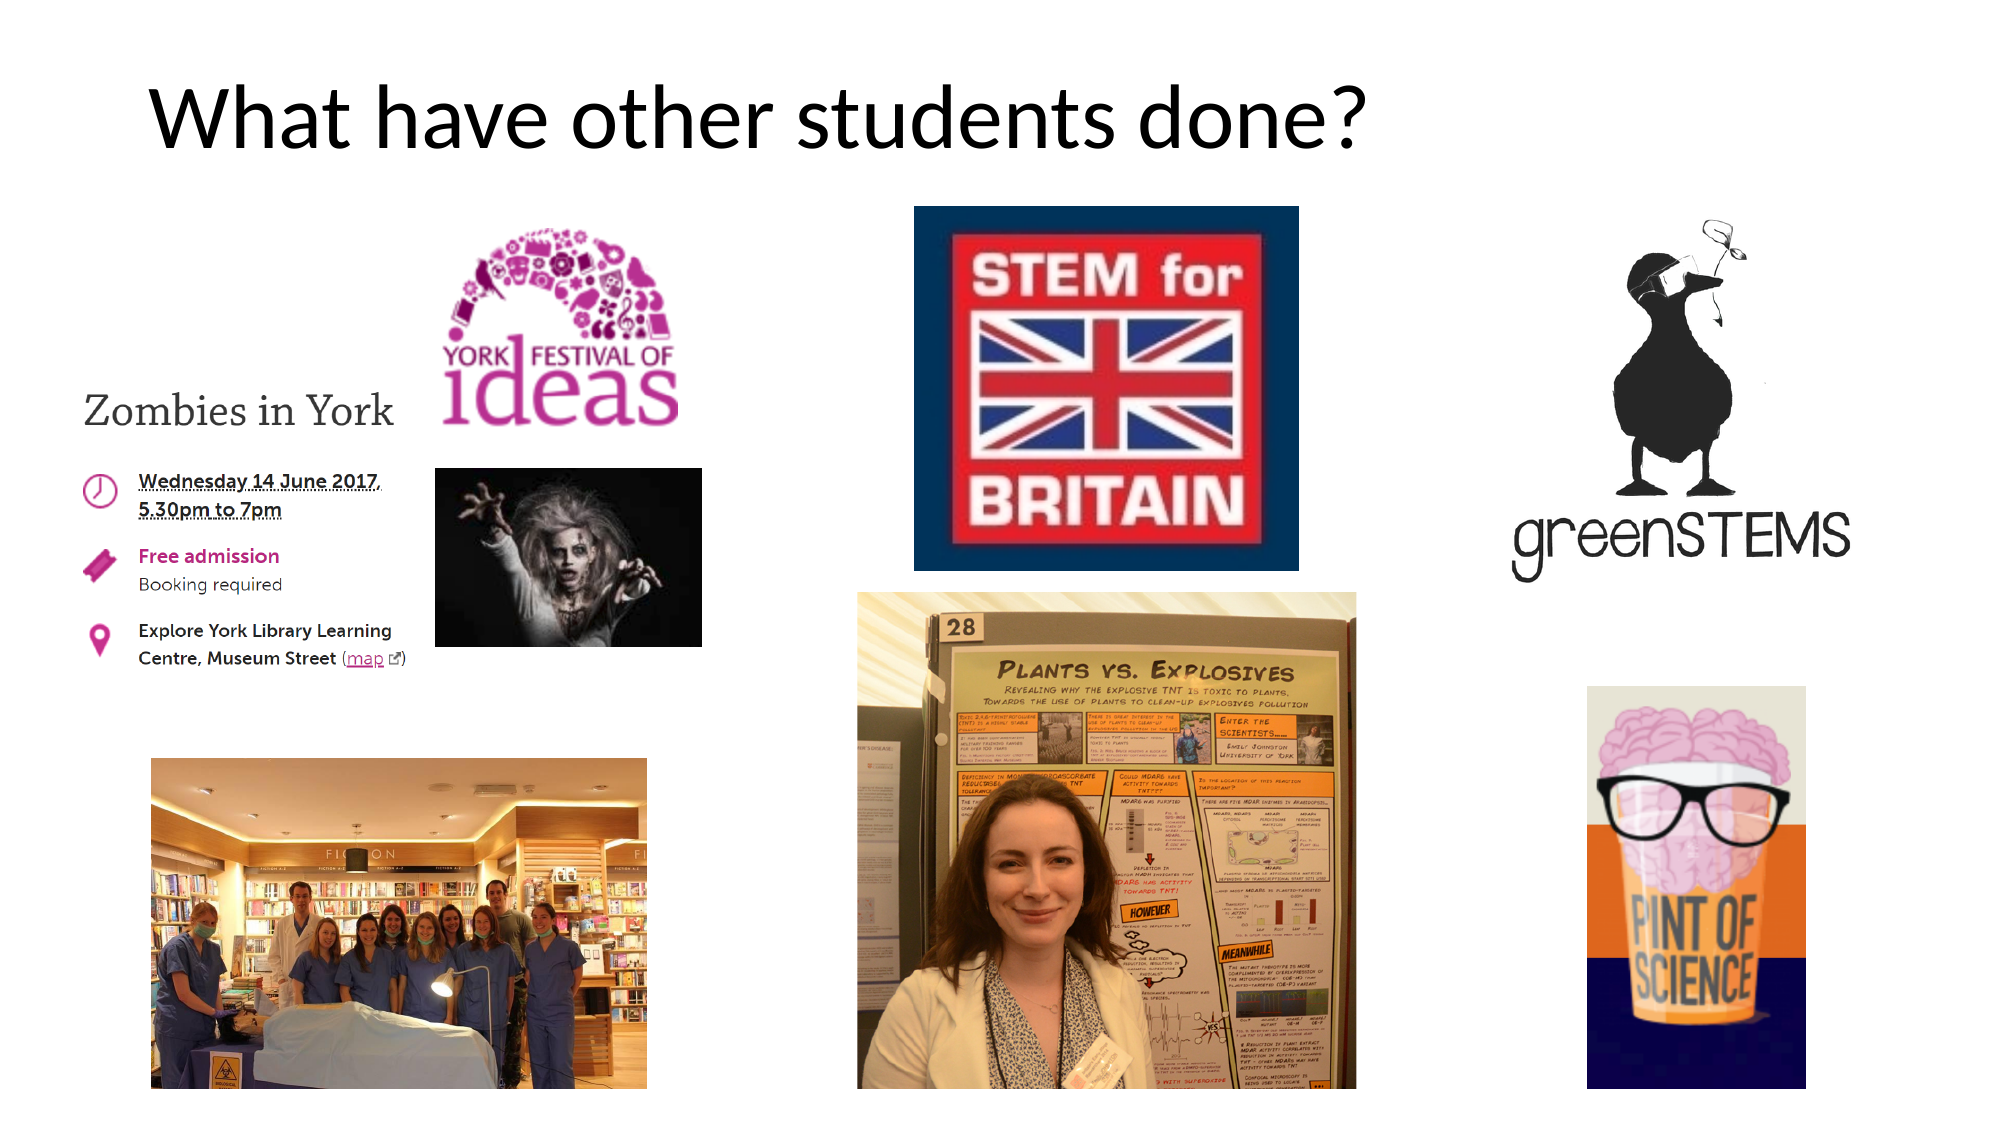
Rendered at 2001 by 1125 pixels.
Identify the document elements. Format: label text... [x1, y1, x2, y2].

picture [1587, 686, 1806, 1089]
picture [78, 211, 721, 693]
title What have other students done? [133, 10, 1859, 228]
picture [856, 592, 1357, 1089]
picture [1472, 177, 1879, 600]
picture [914, 206, 1300, 571]
picture [151, 758, 648, 1089]
